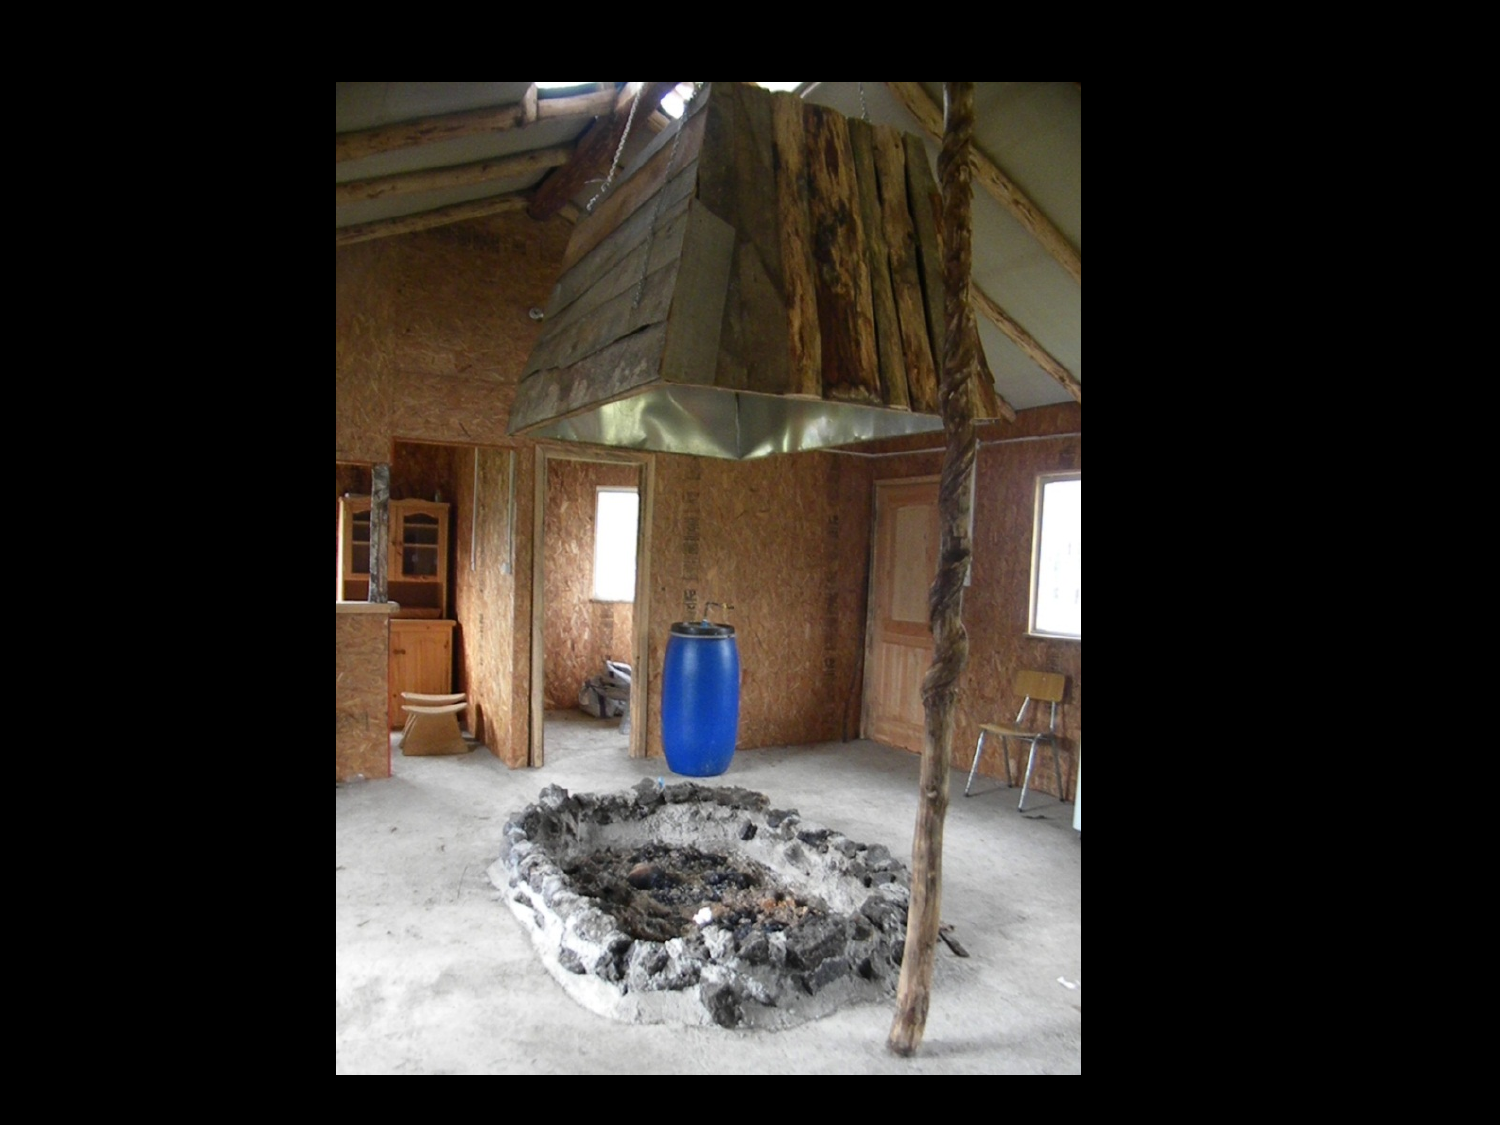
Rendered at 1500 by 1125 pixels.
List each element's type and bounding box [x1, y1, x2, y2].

list [336, 81, 1081, 1076]
